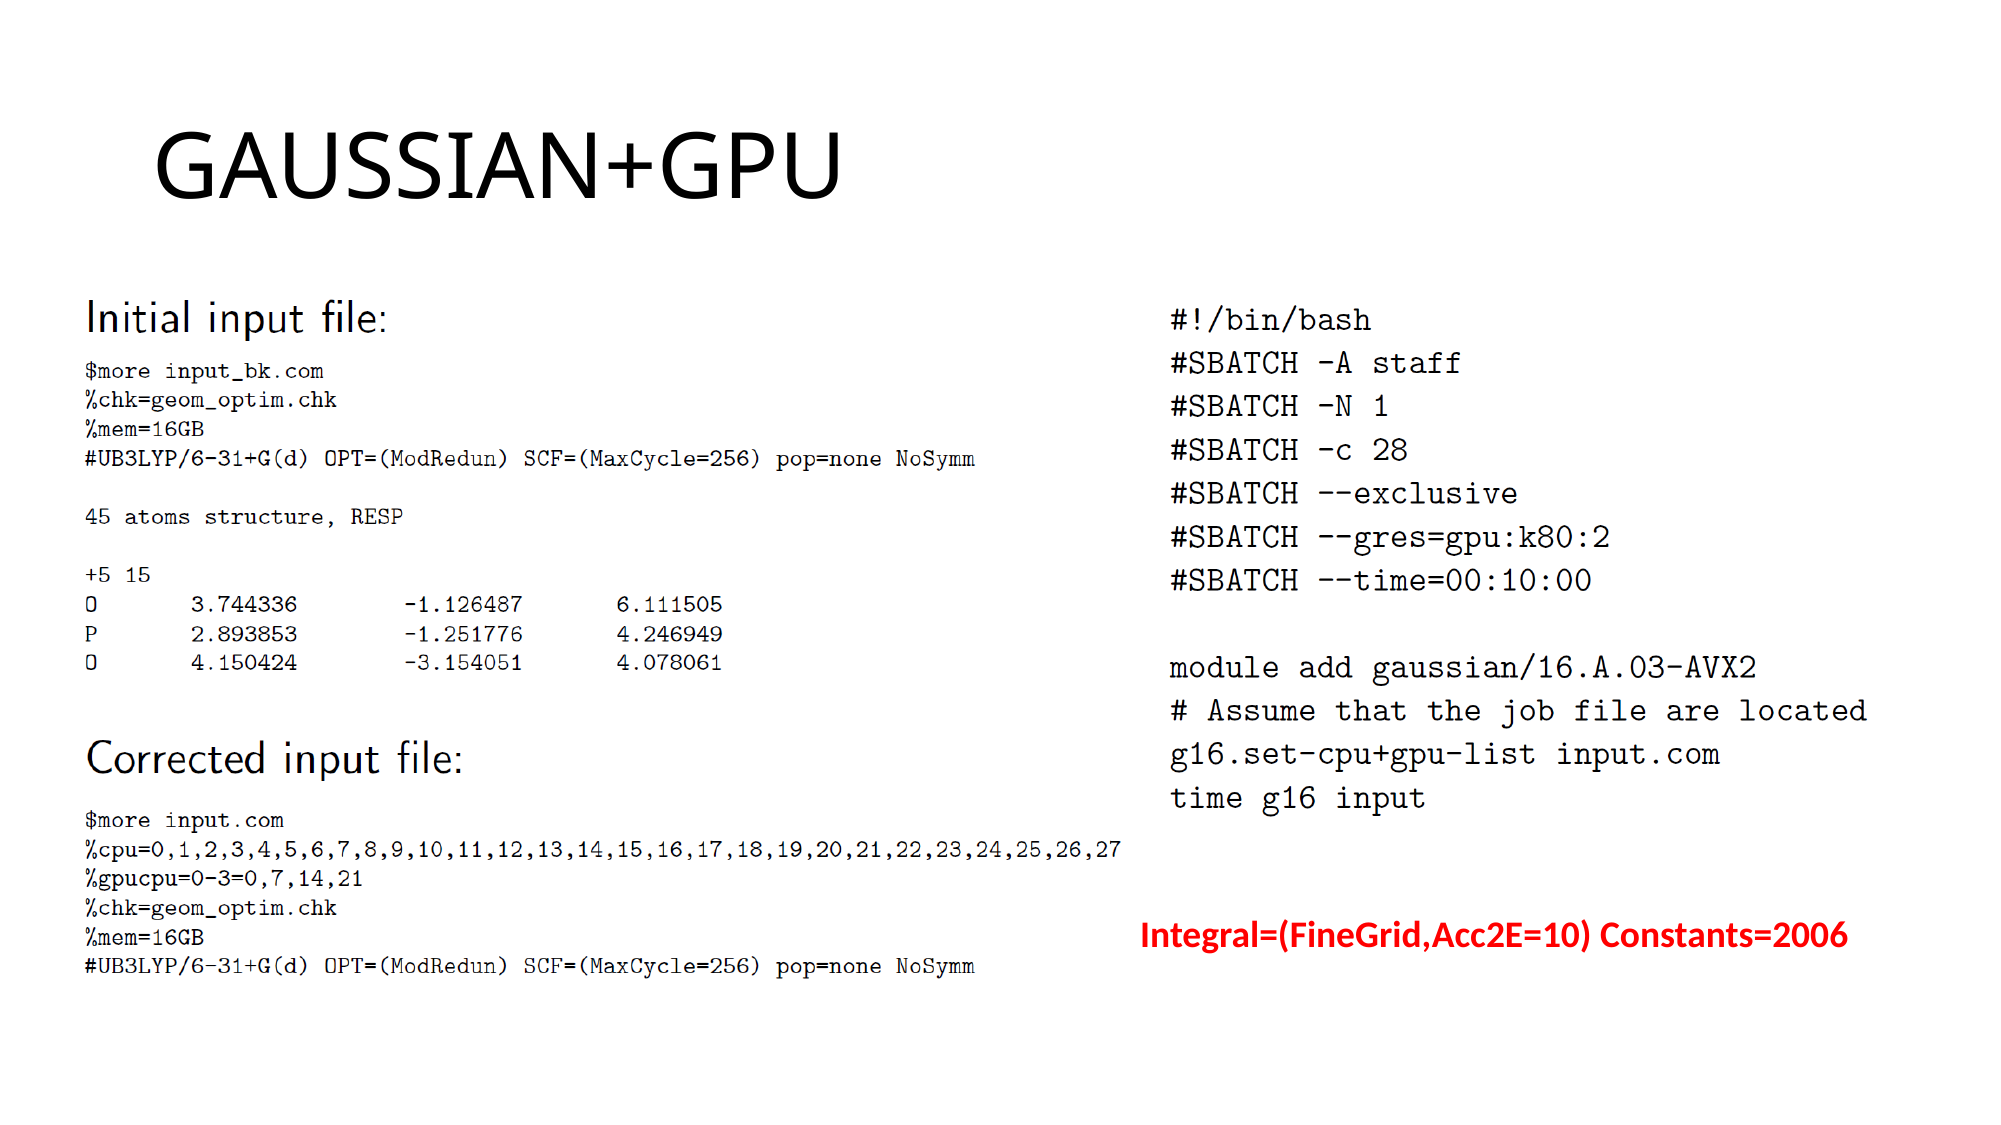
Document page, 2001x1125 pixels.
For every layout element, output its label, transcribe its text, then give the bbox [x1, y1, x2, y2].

picture [60, 297, 1882, 991]
title GAUSSIAN+GPU [137, 59, 1863, 278]
text_box Integral=(FineGrid,Acc2E=10) Constants=2006 [1175, 902, 1936, 962]
